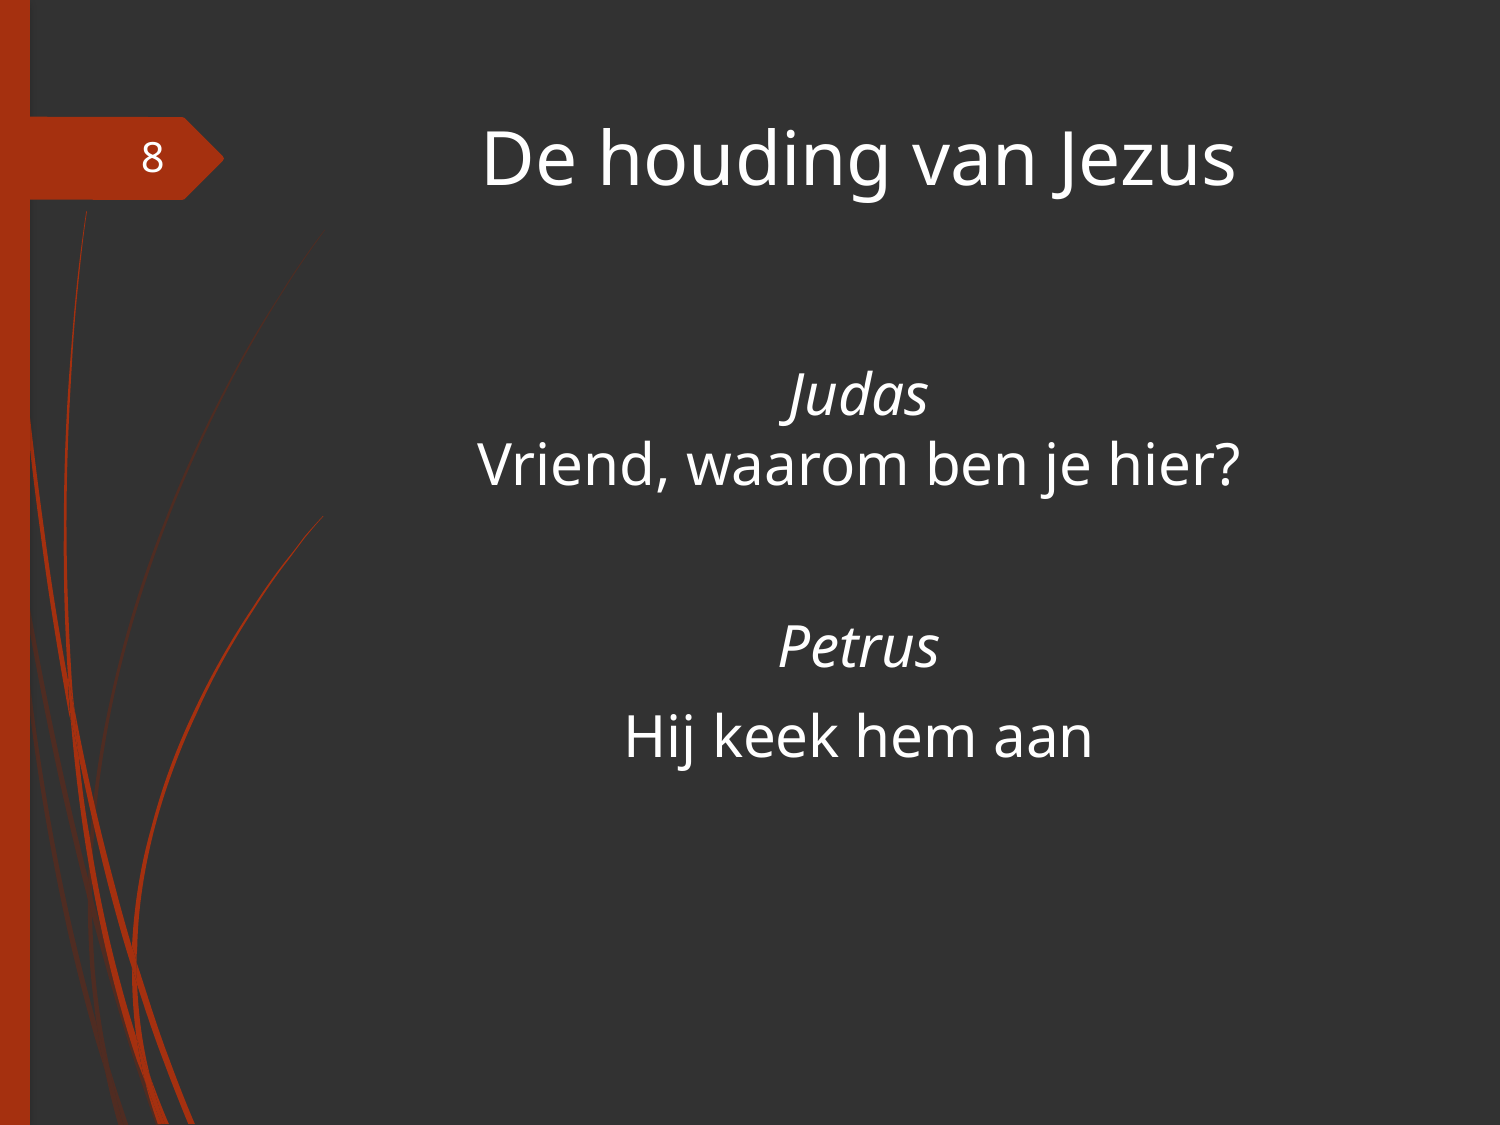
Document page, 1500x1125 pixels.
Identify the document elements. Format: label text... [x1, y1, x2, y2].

list Judas Vriend, waarom ben je hier? Petrus Hij keek hem aan [318, 350, 1400, 970]
slide_number 8 [83, 129, 180, 190]
title De houding van Jezus [319, 102, 1400, 313]
